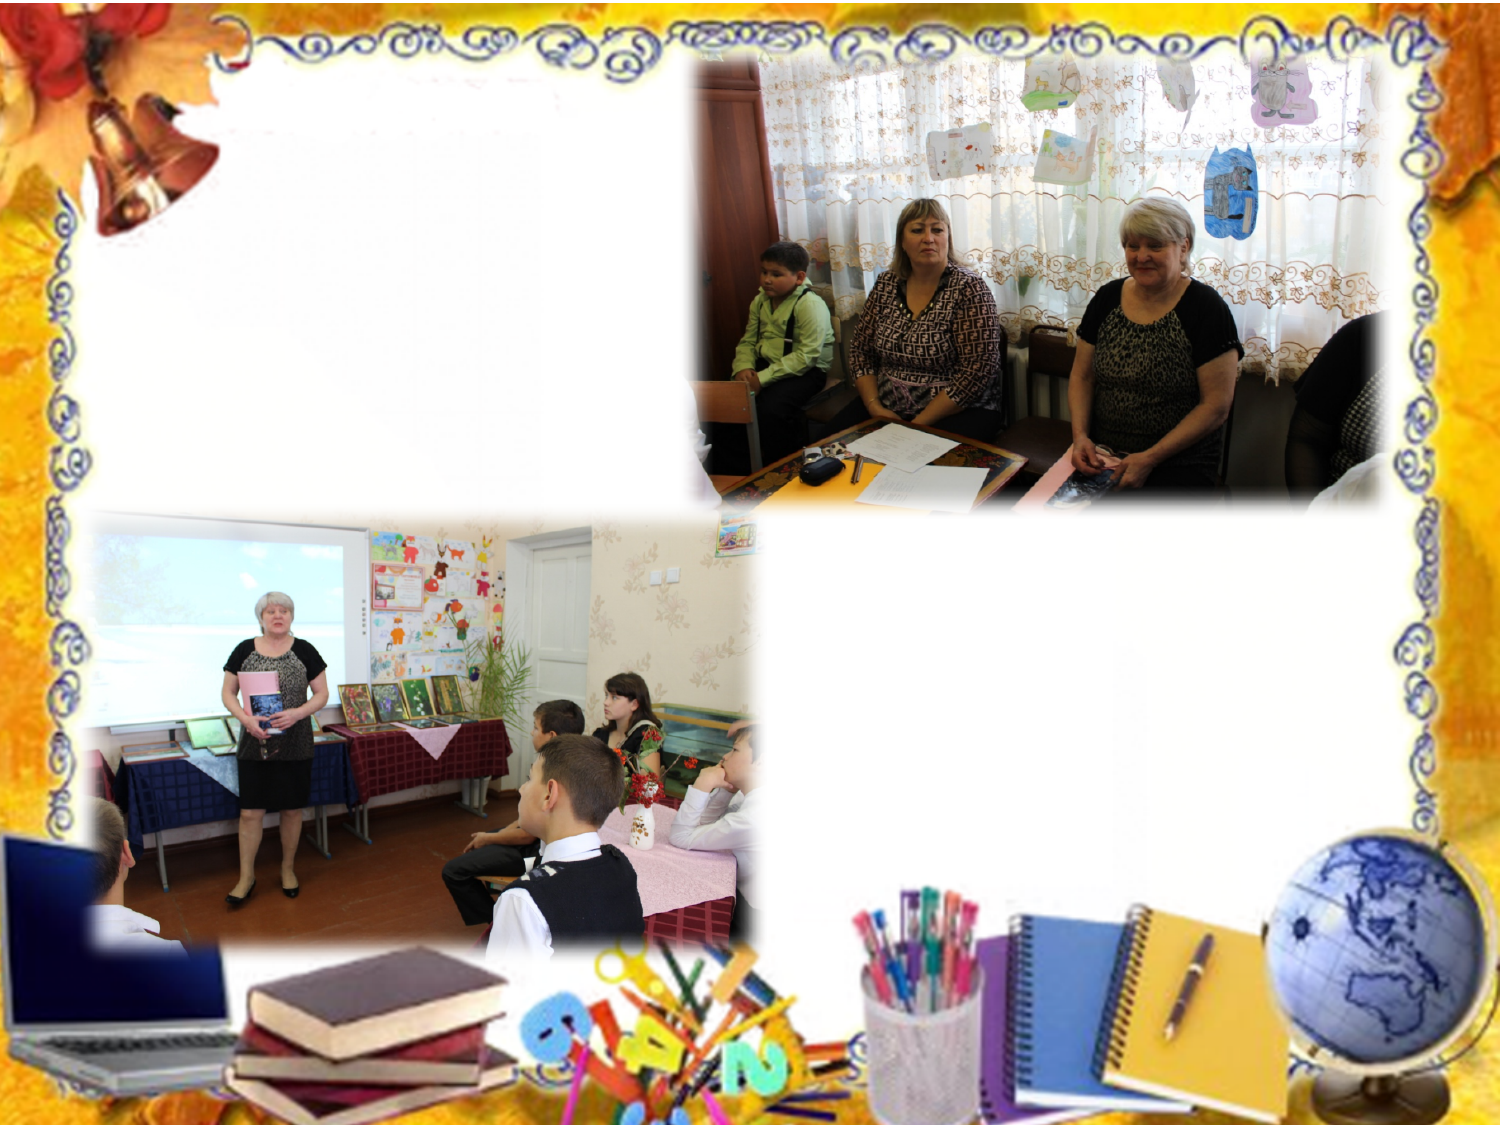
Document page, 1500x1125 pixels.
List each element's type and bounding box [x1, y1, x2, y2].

list [0, 3, 1500, 1125]
picture [76, 42, 1394, 965]
